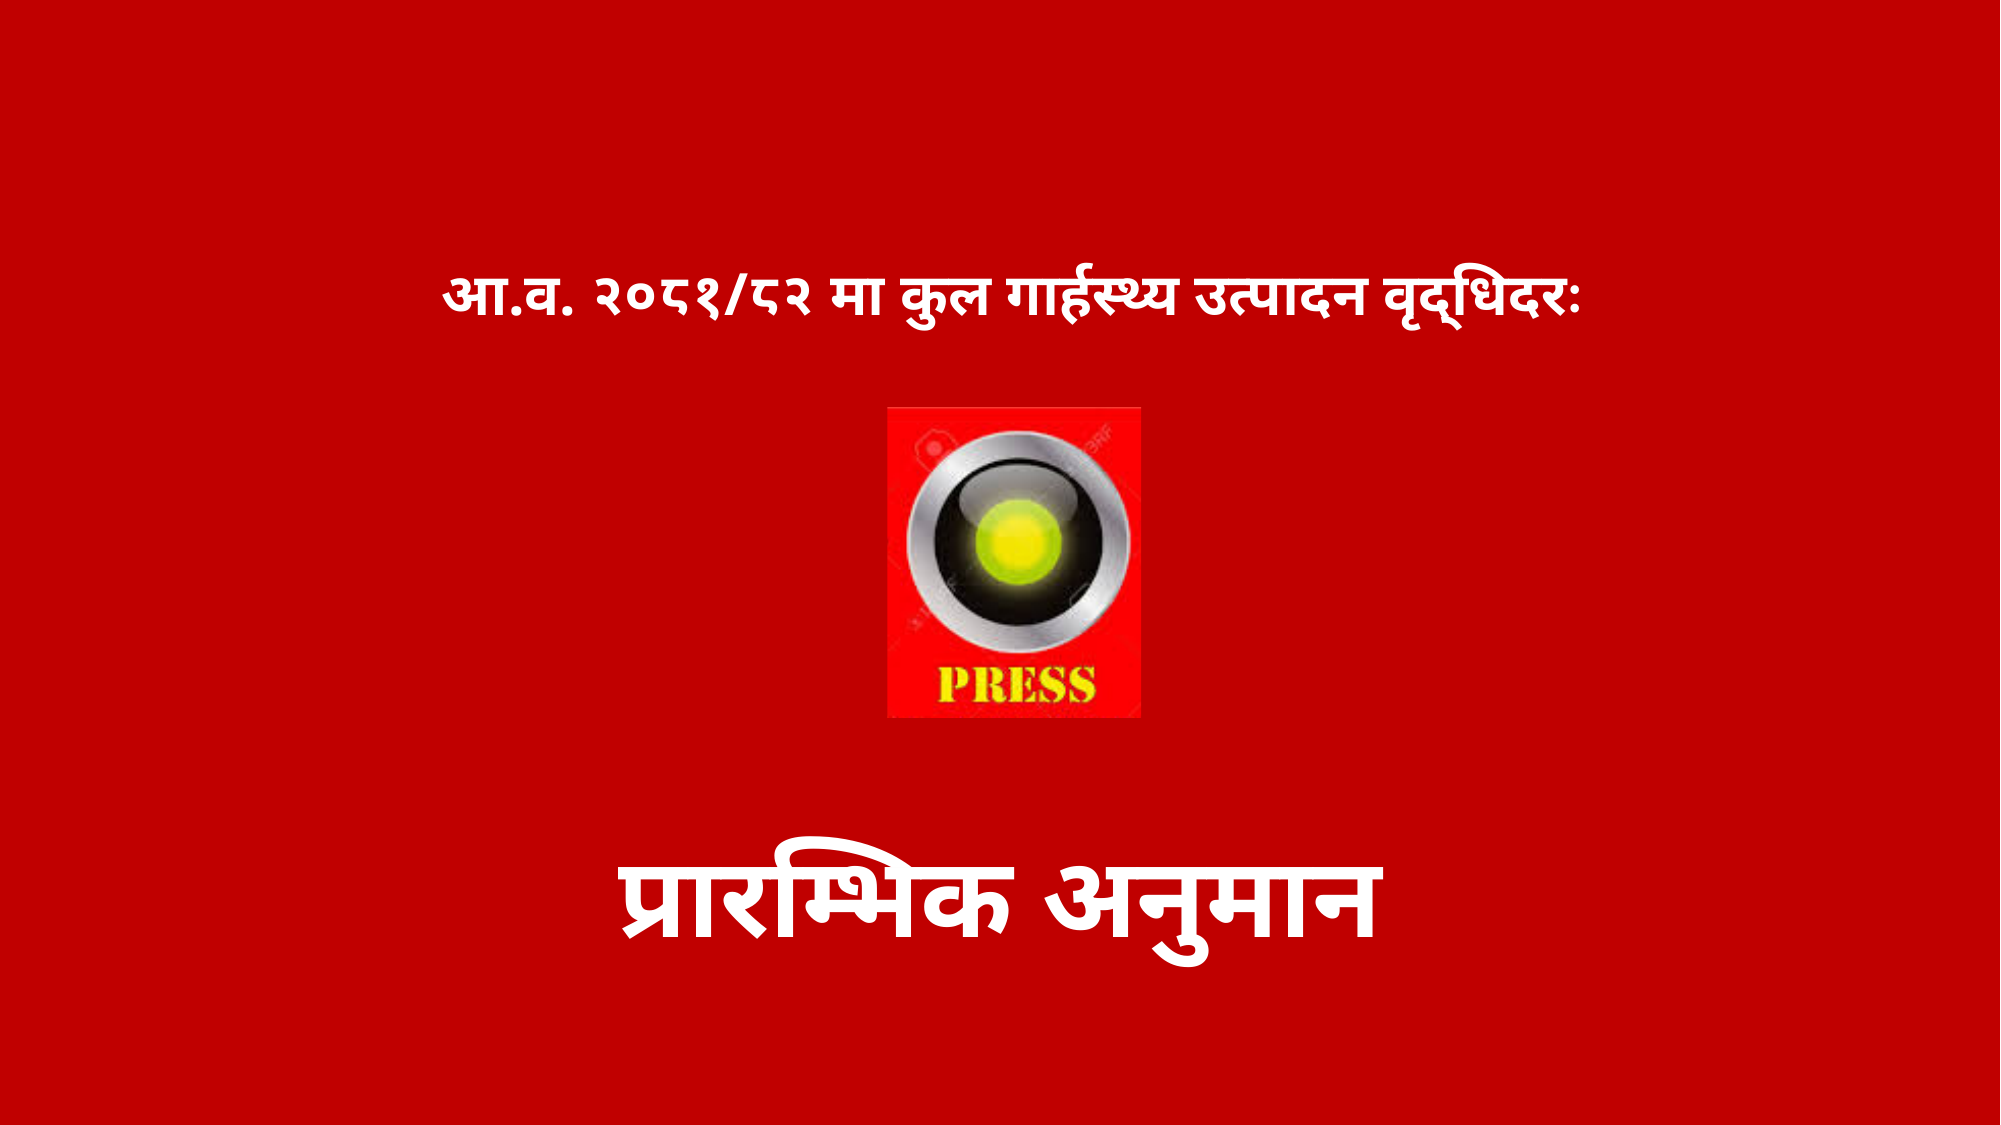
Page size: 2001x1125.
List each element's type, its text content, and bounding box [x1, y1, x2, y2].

text_box आ.व. २०८१/८२ मा कुल गार्हस्थ्य उत्पादन वृद्धिदरः [299, 249, 1725, 335]
picture [887, 407, 1142, 718]
text_box प्रारम्भिक अनुमान [512, 750, 1488, 968]
